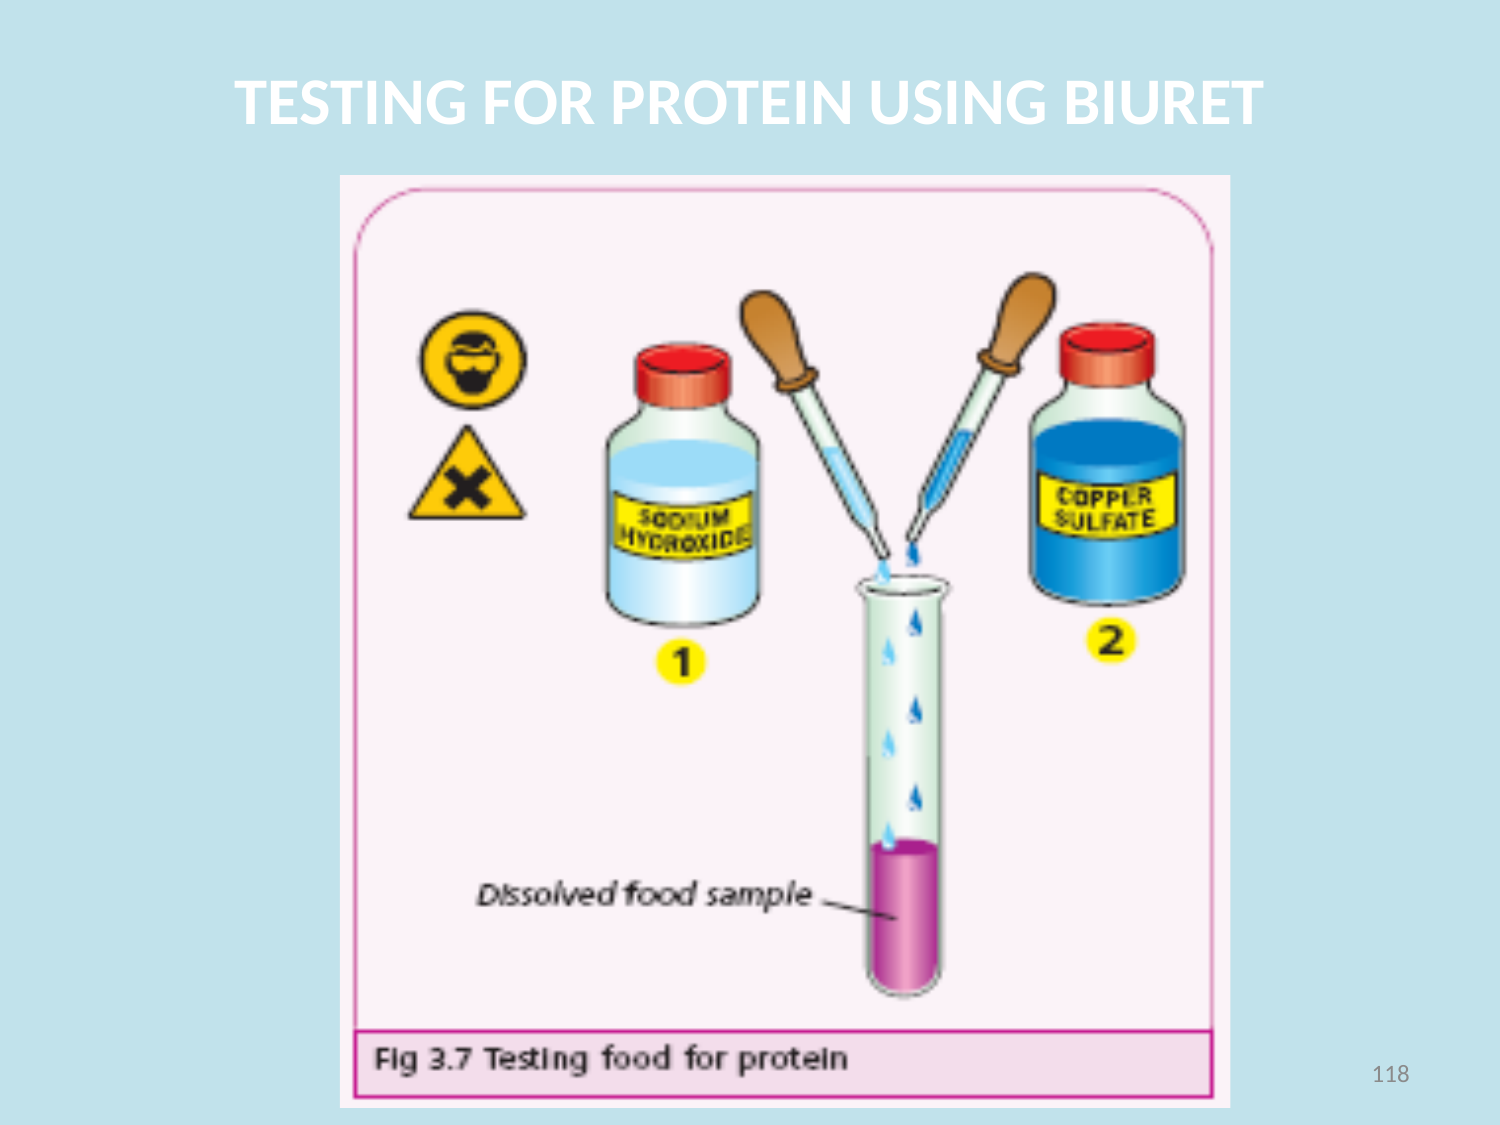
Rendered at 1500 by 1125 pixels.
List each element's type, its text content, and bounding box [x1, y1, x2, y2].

text_box TESTING FOR PROTEIN USING BIURET [0, 50, 1500, 145]
picture [339, 175, 1231, 1108]
slide_number 118 [1236, 1042, 1425, 1103]
